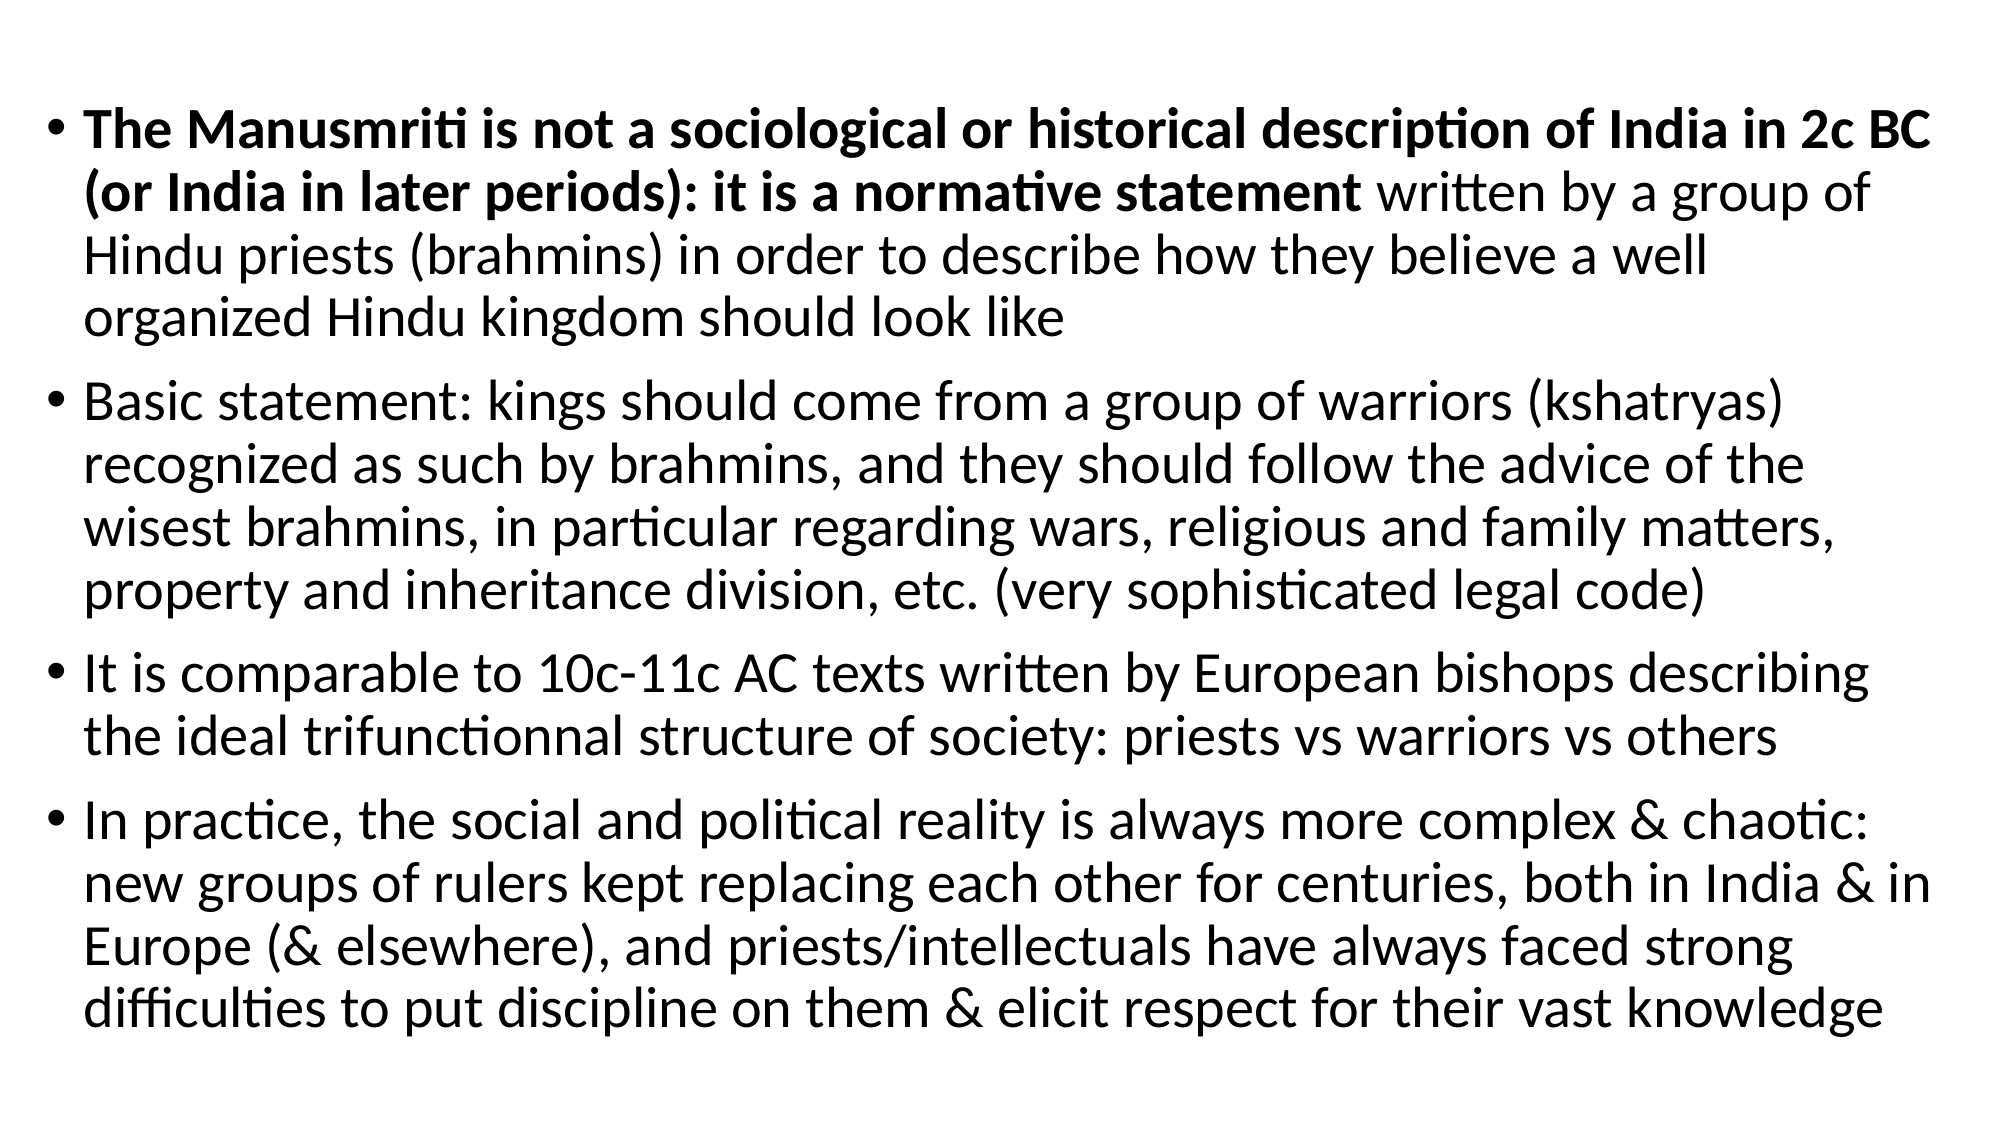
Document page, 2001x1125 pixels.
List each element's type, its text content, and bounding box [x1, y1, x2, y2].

list The Manusmriti is not a sociological or historical description of India in 2c BC (or India in later periods): it is a normative statement written by a group of Hindu priests (brahmins) in order to describe how they believe a well organized Hindu kingdom should look like Basic statement: kings should come from a group of warriors (kshatryas) recognized as such by brahmins, and they should follow the advice of the wisest brahmins, in particular regarding wars, religious and family matters, property and inheritance division, etc. (very sophisticated legal code) It is comparable to 10c-11c AC texts written by European bishops describing the ideal trifunctionnal structure of society: priests vs warriors vs others In practice, the social and political reality is always more complex & chaotic: new groups of rulers kept replacing each other for centuries, both in India & in Europe (& elsewhere), and priests/intellectuals have always faced strong difficulties to put discipline on them & elicit respect for their vast knowledge [31, 0, 1954, 1068]
